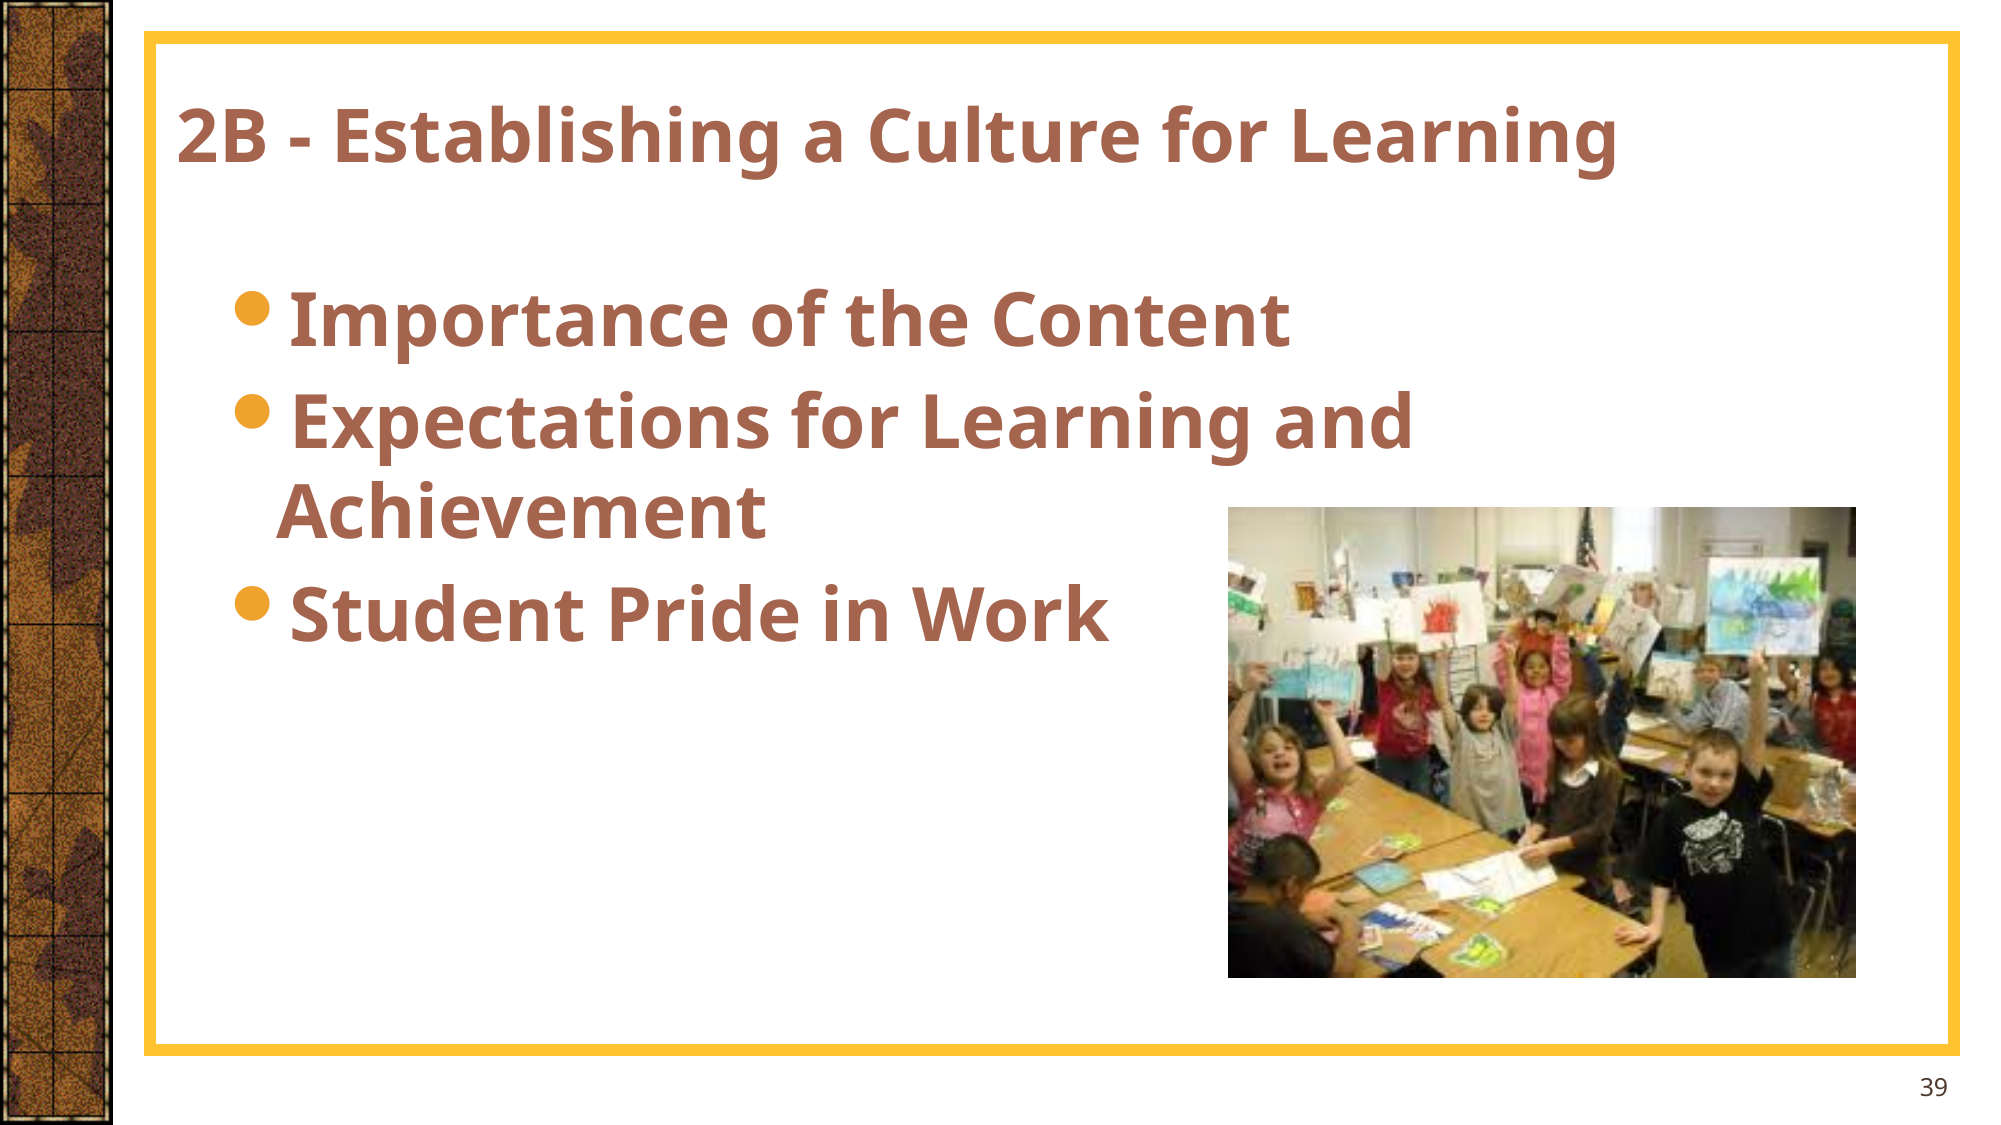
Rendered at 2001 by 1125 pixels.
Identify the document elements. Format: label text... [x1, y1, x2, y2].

title 2B - Establishing a Culture for Learning [162, 79, 1803, 267]
list Importance of the Content Expectations for Learning and Achievement Student Pride in Work [201, 264, 1842, 1052]
picture [1228, 507, 1856, 978]
picture [0, 0, 113, 1125]
slide_number 39 [1883, 1034, 1984, 1113]
